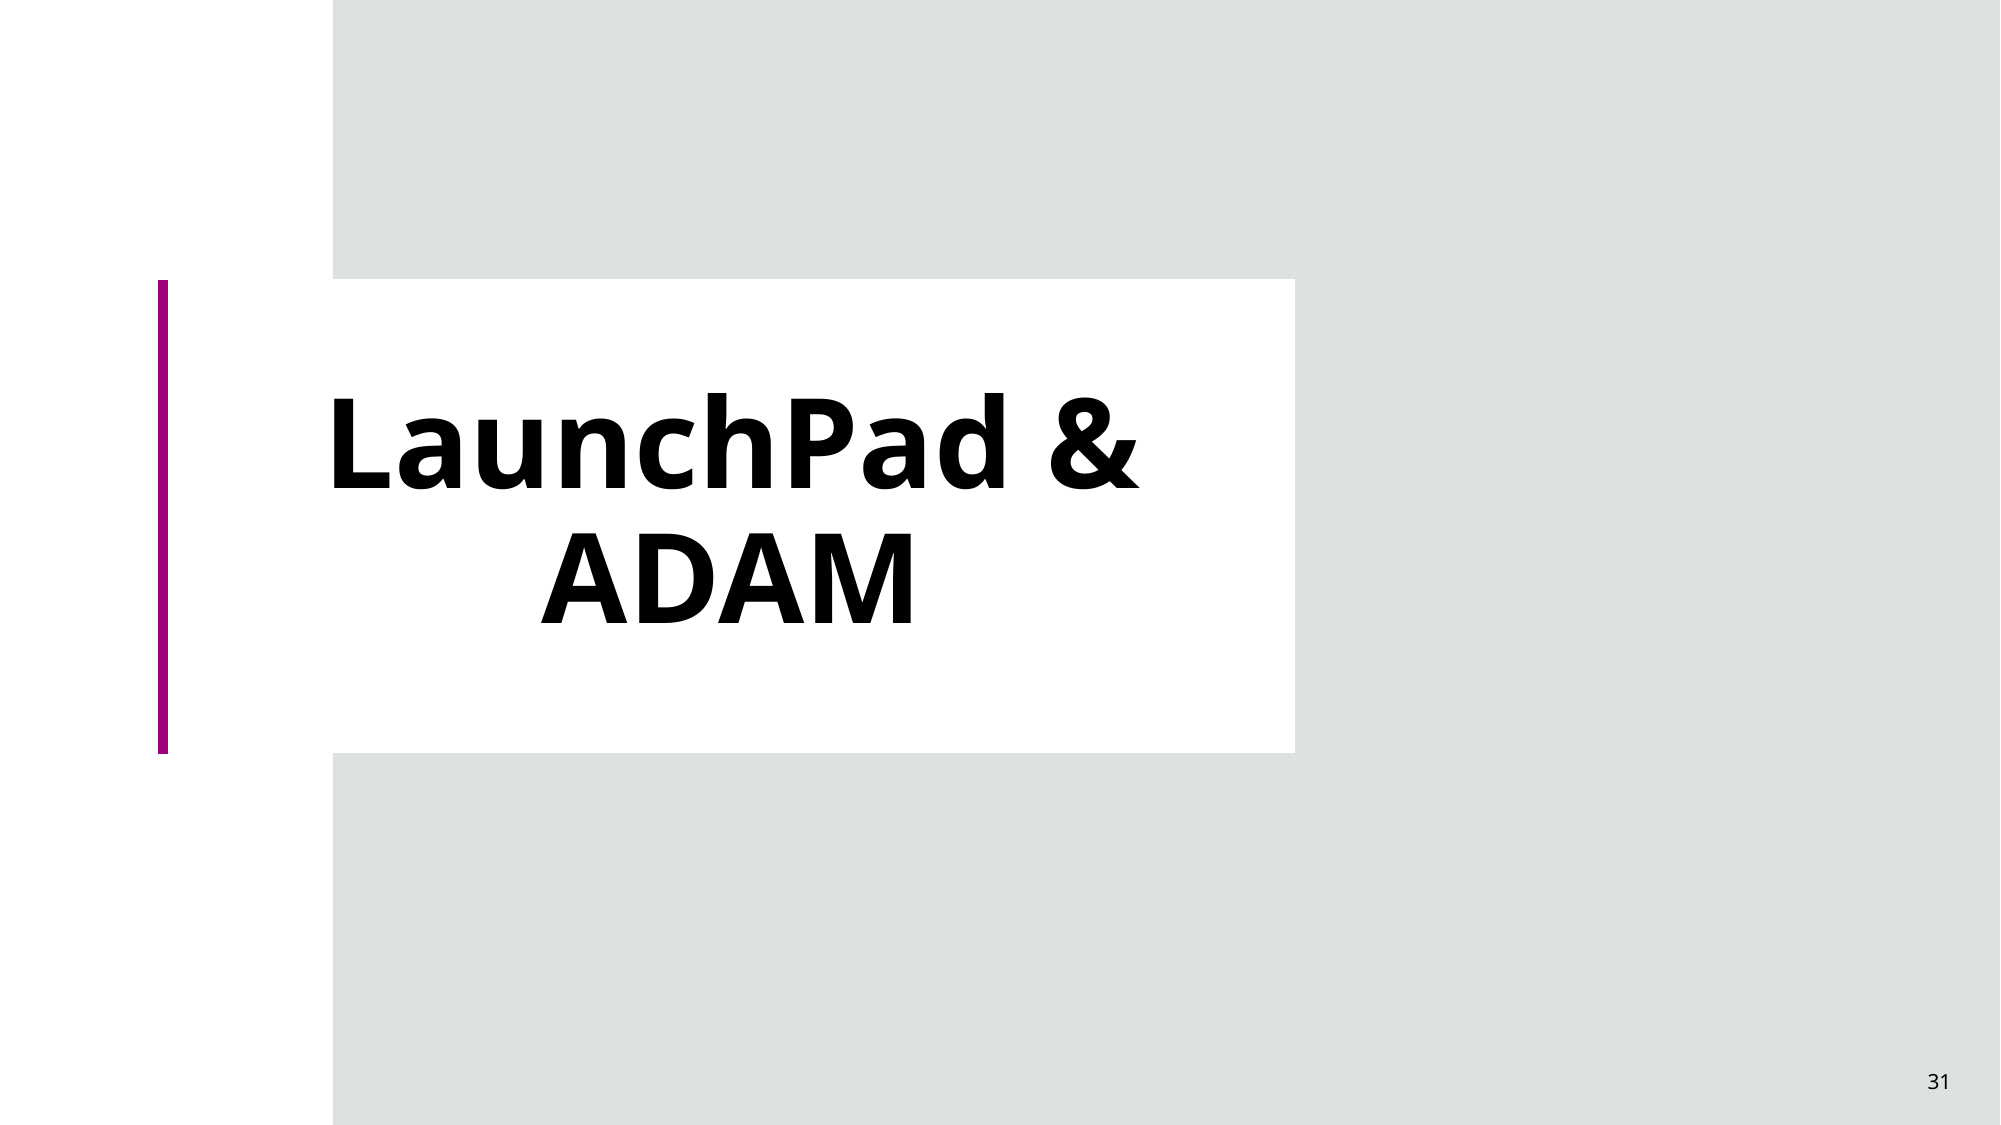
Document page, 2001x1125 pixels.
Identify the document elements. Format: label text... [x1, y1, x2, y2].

text_box 31 [1510, 1064, 1961, 1125]
title LaunchPad & ADAM [169, 279, 1295, 753]
